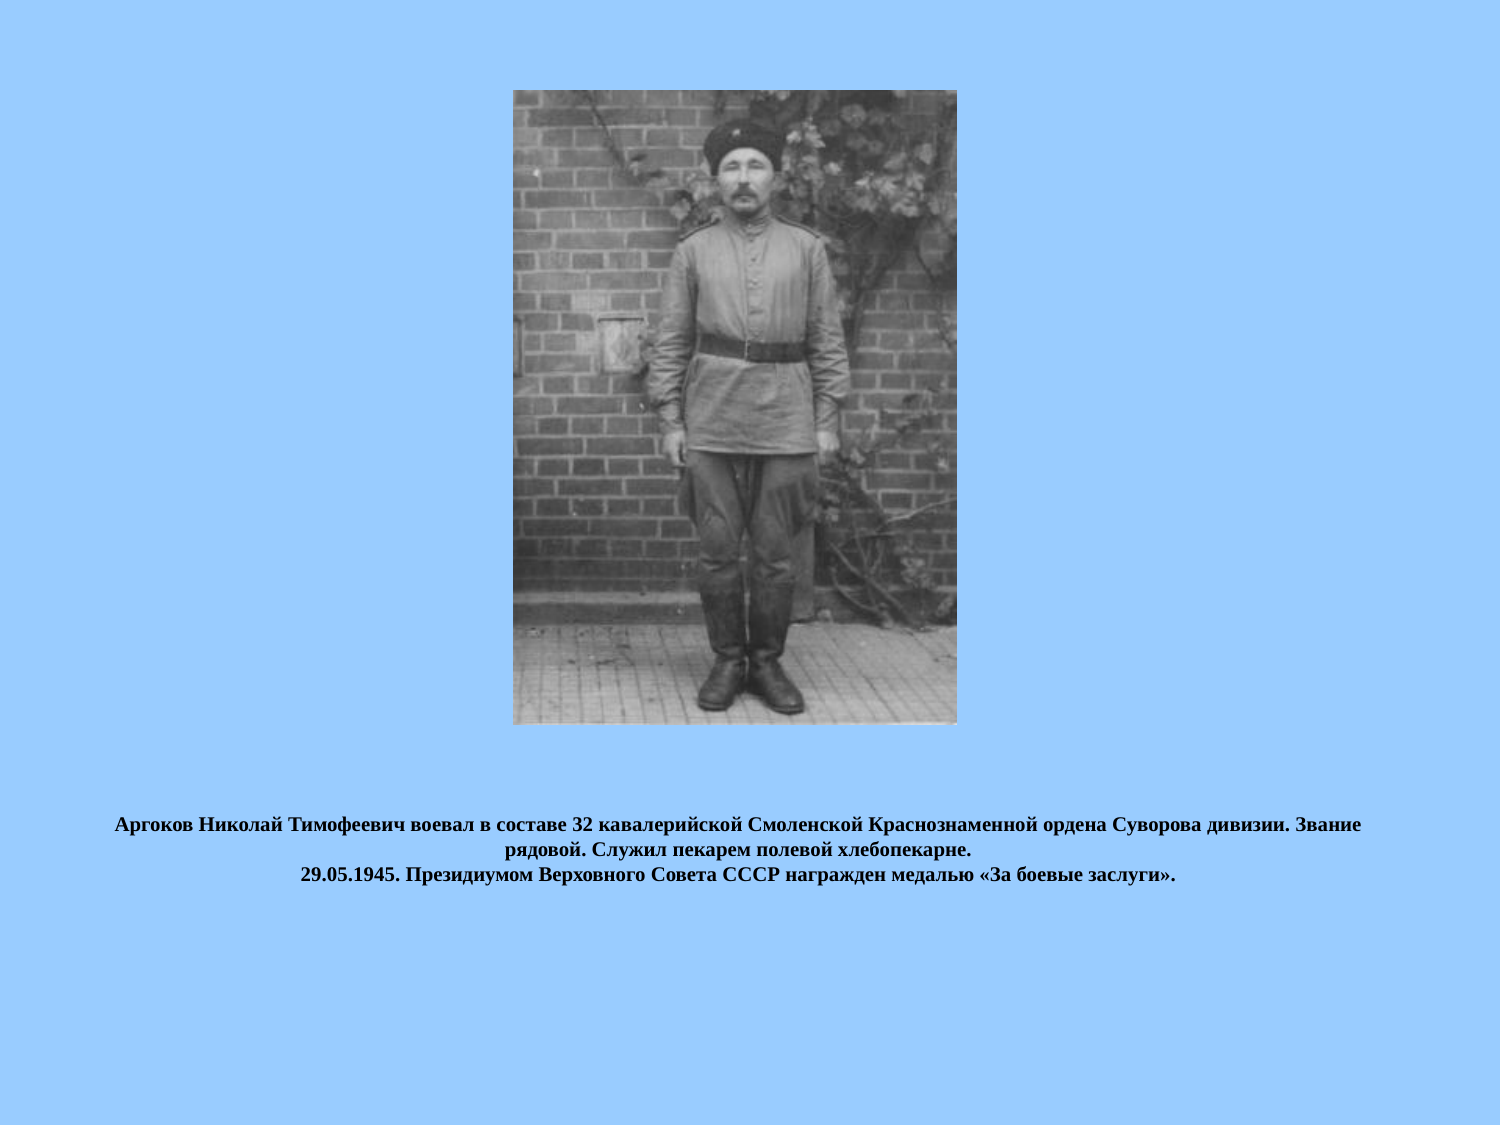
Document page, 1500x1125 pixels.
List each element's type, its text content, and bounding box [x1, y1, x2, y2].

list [513, 89, 957, 725]
text_box Аргоков Николай Тимофеевич воевал в составе 32 кавалерийской Смоленской Краснознаменной ордена Суворова дивизии. Звание рядовой. Служил пекарем полевой хлебопекарне. 29.05.1945. Президиумом Верховного Совета СССР награжден медалью «За боевые заслуги». [64, 802, 1412, 893]
